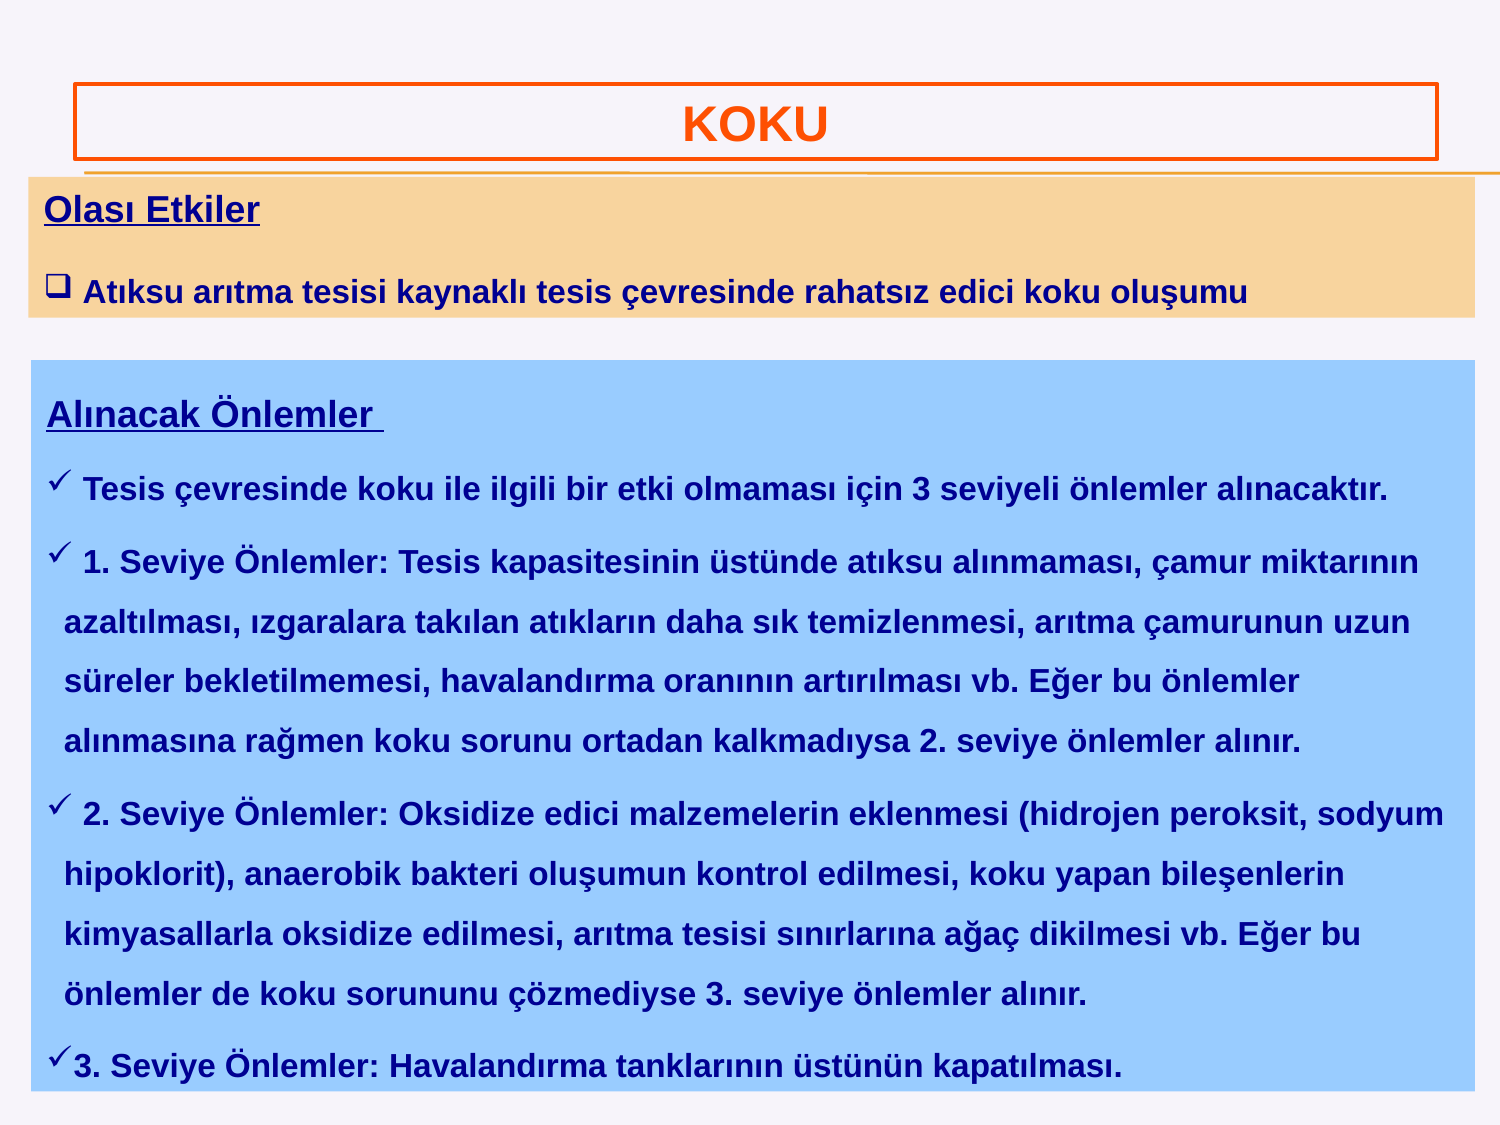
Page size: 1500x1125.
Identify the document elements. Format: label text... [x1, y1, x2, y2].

text_box Alınacak Önlemler Tesis çevresinde koku ile ilgili bir etki olmaması için 3 seviyeli önlemler alınacaktır. 1. Seviye Önlemler: Tesis kapasitesinin üstünde atıksu alınmaması, çamur miktarının azaltılması, ızgaralara takılan atıkların daha sık temizlenmesi, arıtma çamurunun uzun süreler bekletilmemesi, havalandırma oranının artırılması vb. Eğer bu önlemler alınmasına rağmen koku sorunu ortadan kalkmadıysa 2. seviye önlemler alınır. 2. Seviye Önlemler: Oksidize edici malzemelerin eklenmesi (hidrojen peroksit, sodyum hipoklorit), anaerobik bakteri oluşumun kontrol edilmesi, koku yapan bileşenlerin kimyasallarla oksidize edilmesi, arıtma tesisi sınırlarına ağaç dikilmesi vb. Eğer bu önlemler de koku sorununu çözmediyse 3. seviye önlemler alınır. 3. Seviye Önlemler: Havalandırma tanklarının üstünün kapatılması. [31, 360, 1475, 1092]
text_box KOKU [74, 84, 1438, 159]
text_box Olası Etkiler Atıksu arıtma tesisi kaynaklı tesis çevresinde rahatsız edici koku oluşumu [28, 176, 1475, 318]
